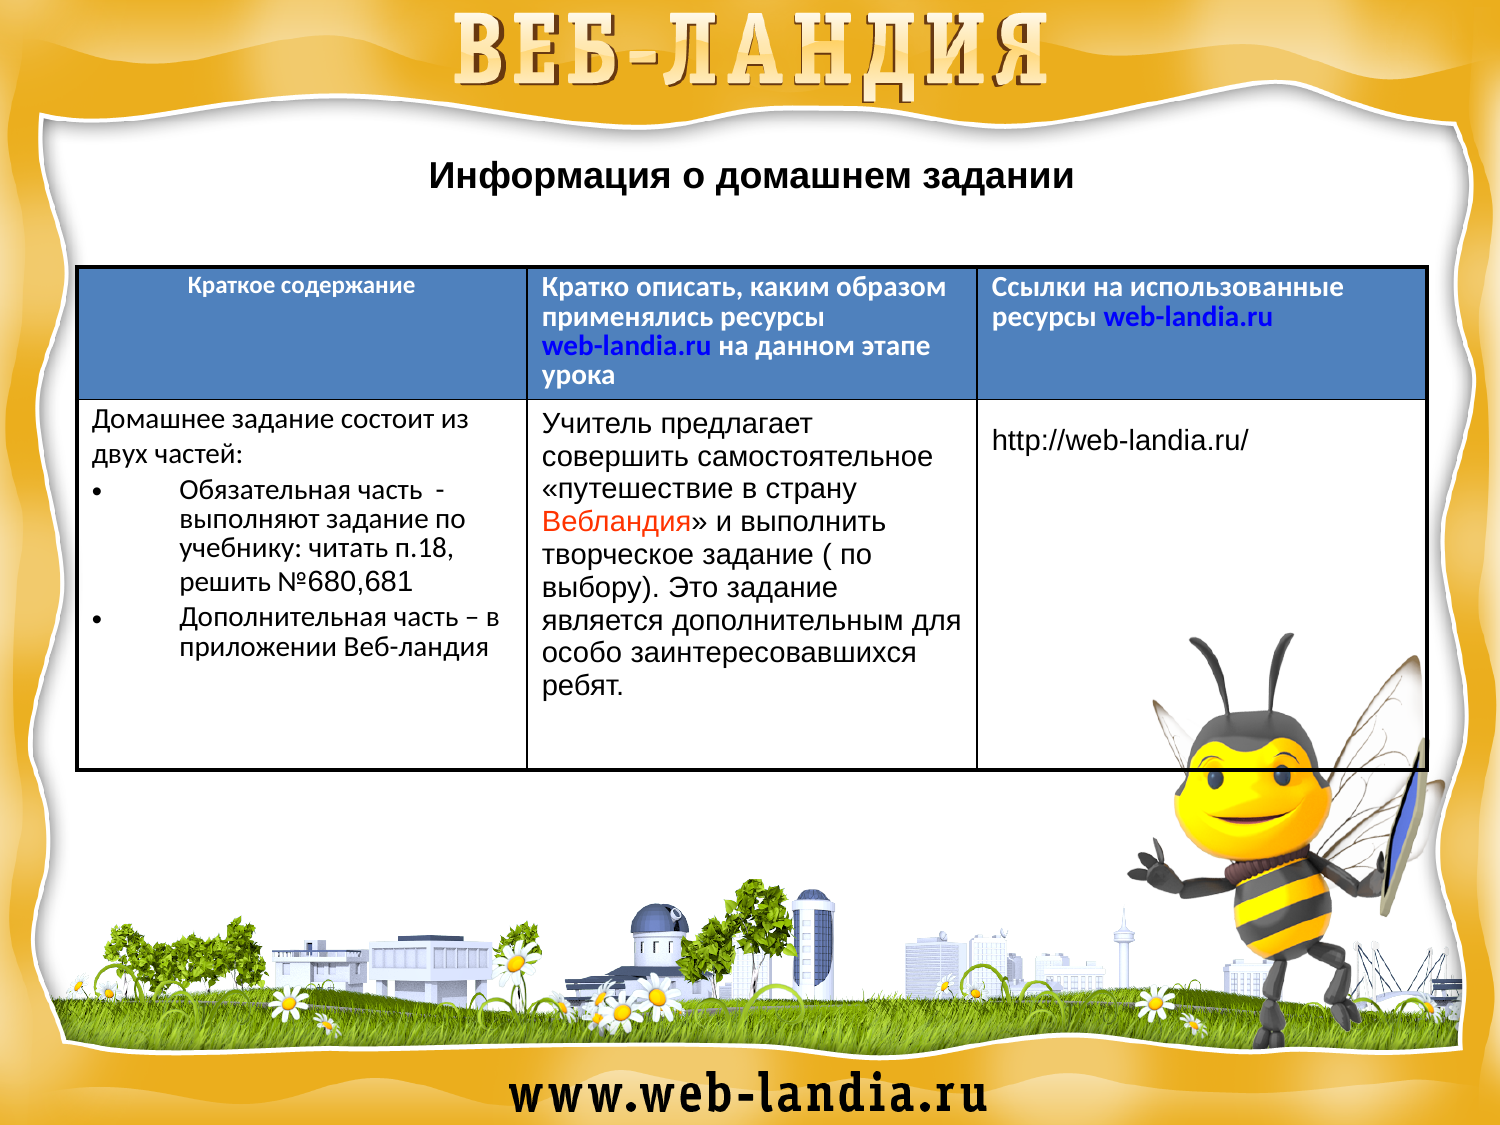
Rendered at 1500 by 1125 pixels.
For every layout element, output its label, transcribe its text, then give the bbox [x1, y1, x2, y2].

table_cell Домашнее задание состоит из двух частей: Обязательная часть - выполняют задание по учебнику: читать п.18, решить №680,681 Дополнительная часть – в приложении Веб-ландия [79, 400, 526, 768]
table_header Кратко описать, каким образом применялись ресурсы web-landia.ru на данном этапе урока [528, 269, 976, 399]
table_cell Учитель предлагает совершить самостоятельное «путешествие в страну Вебландия» и выполнить творческое задание ( по выбору). Это задание является дополнительным для особо заинтересовавшихся ребят. [528, 400, 976, 768]
picture [0, 0, 1500, 1125]
title Информация о домашнем задании [76, 113, 1428, 233]
table_cell http://web-landia.ru/ [978, 400, 1425, 768]
table_header Ссылки на использованные ресурсы web-landia.ru [978, 269, 1425, 399]
table_header Краткое содержание [79, 269, 526, 399]
